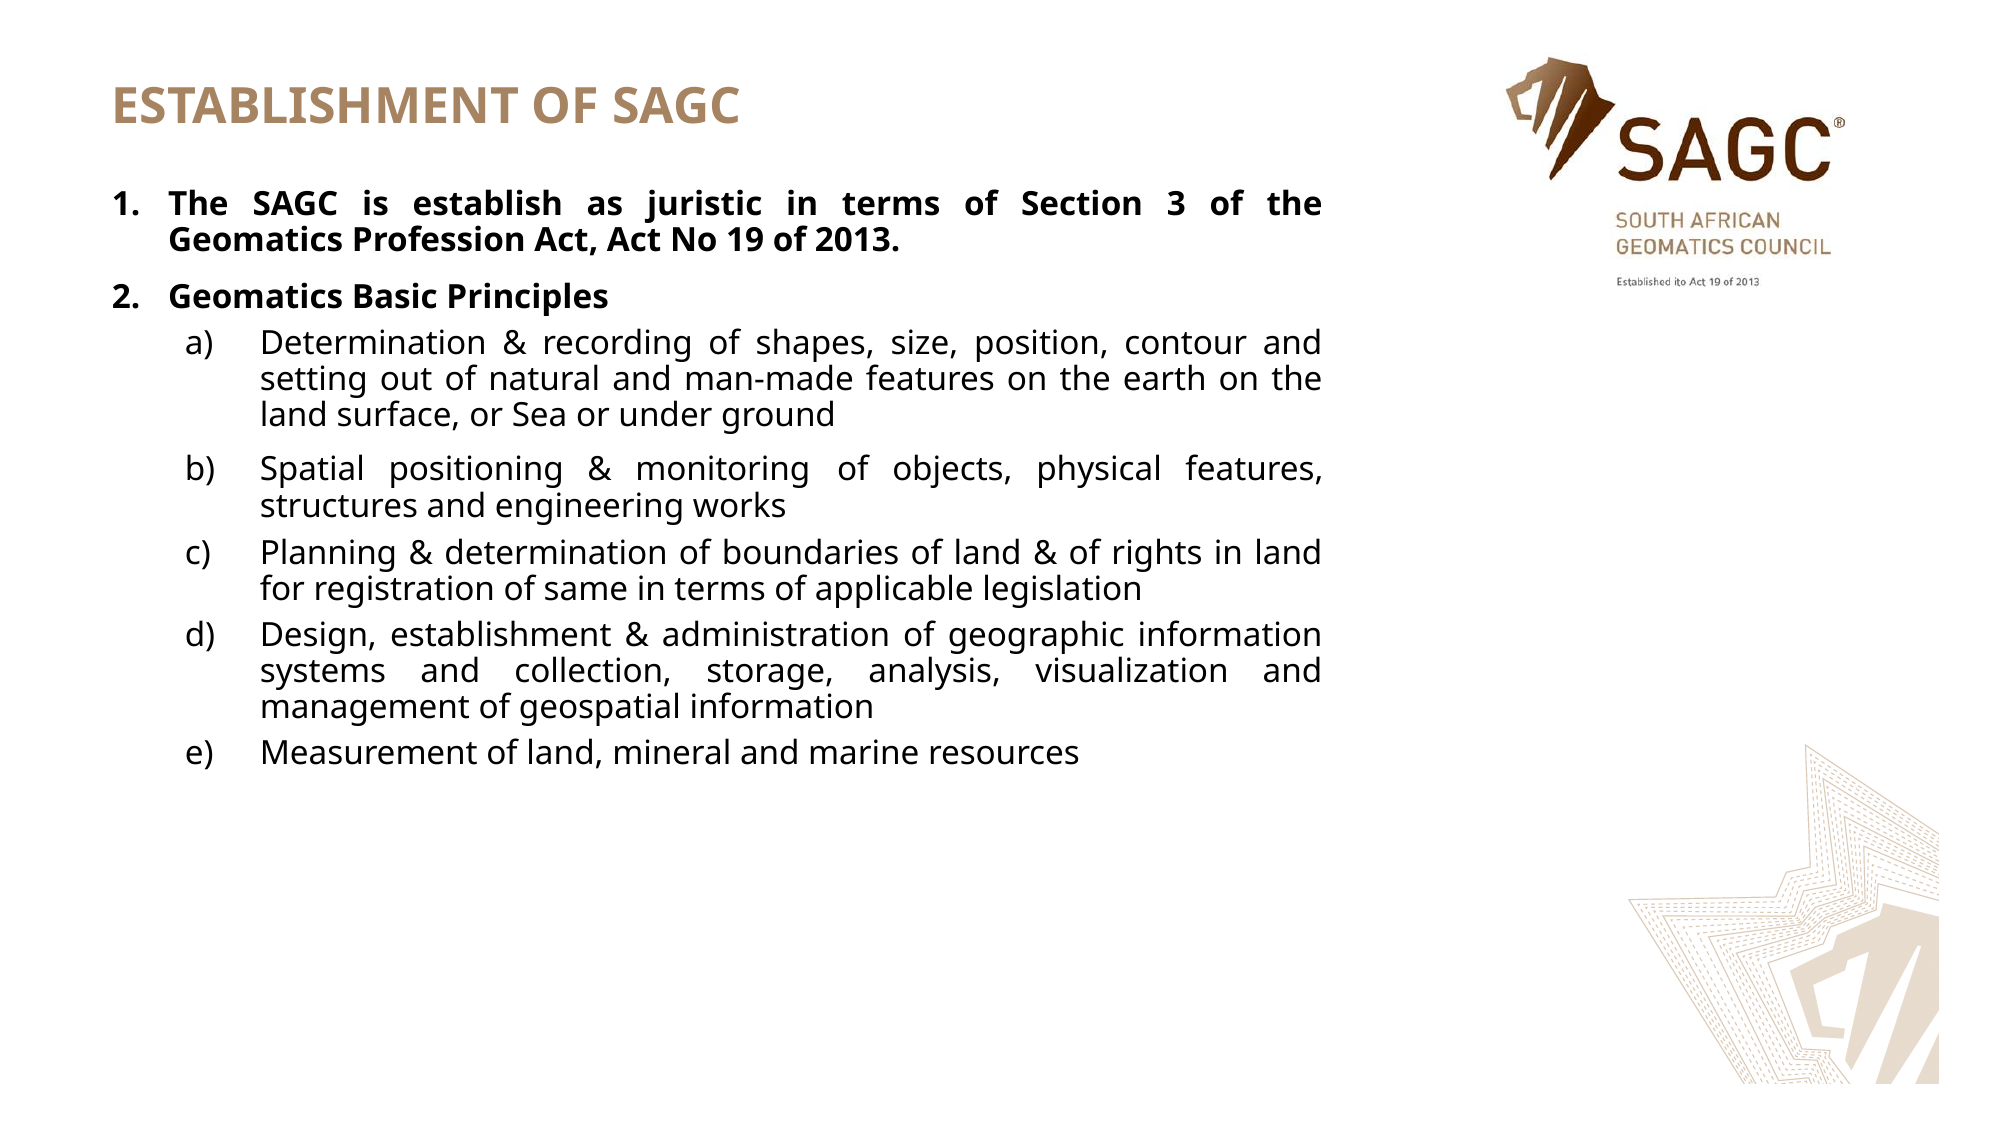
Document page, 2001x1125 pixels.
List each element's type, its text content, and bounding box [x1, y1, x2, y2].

picture [698, 734, 1940, 1085]
text_box ESTABLISHMENT OF SAGC [96, 66, 1097, 142]
picture [1498, 37, 1904, 322]
list The SAGC is establish as juristic in terms of Section 3 of the Geomatics Profession Act, Act No 19 of 2013. Geomatics Basic Principles Determination & recording of shapes, size, position, contour and setting out of natural and man-made features on the earth on the land surface, or Sea or under ground Spatial positioning & monitoring of objects, physical features, structures and engineering works Planning & determination of boundaries of land & of rights in land for registration of same in terms of applicable legislation Design, establishment & administration of geographic information systems and collection, storage, analysis, visualization and management of geospatial information Measurement of land, mineral and marine resources [96, 179, 1340, 1085]
